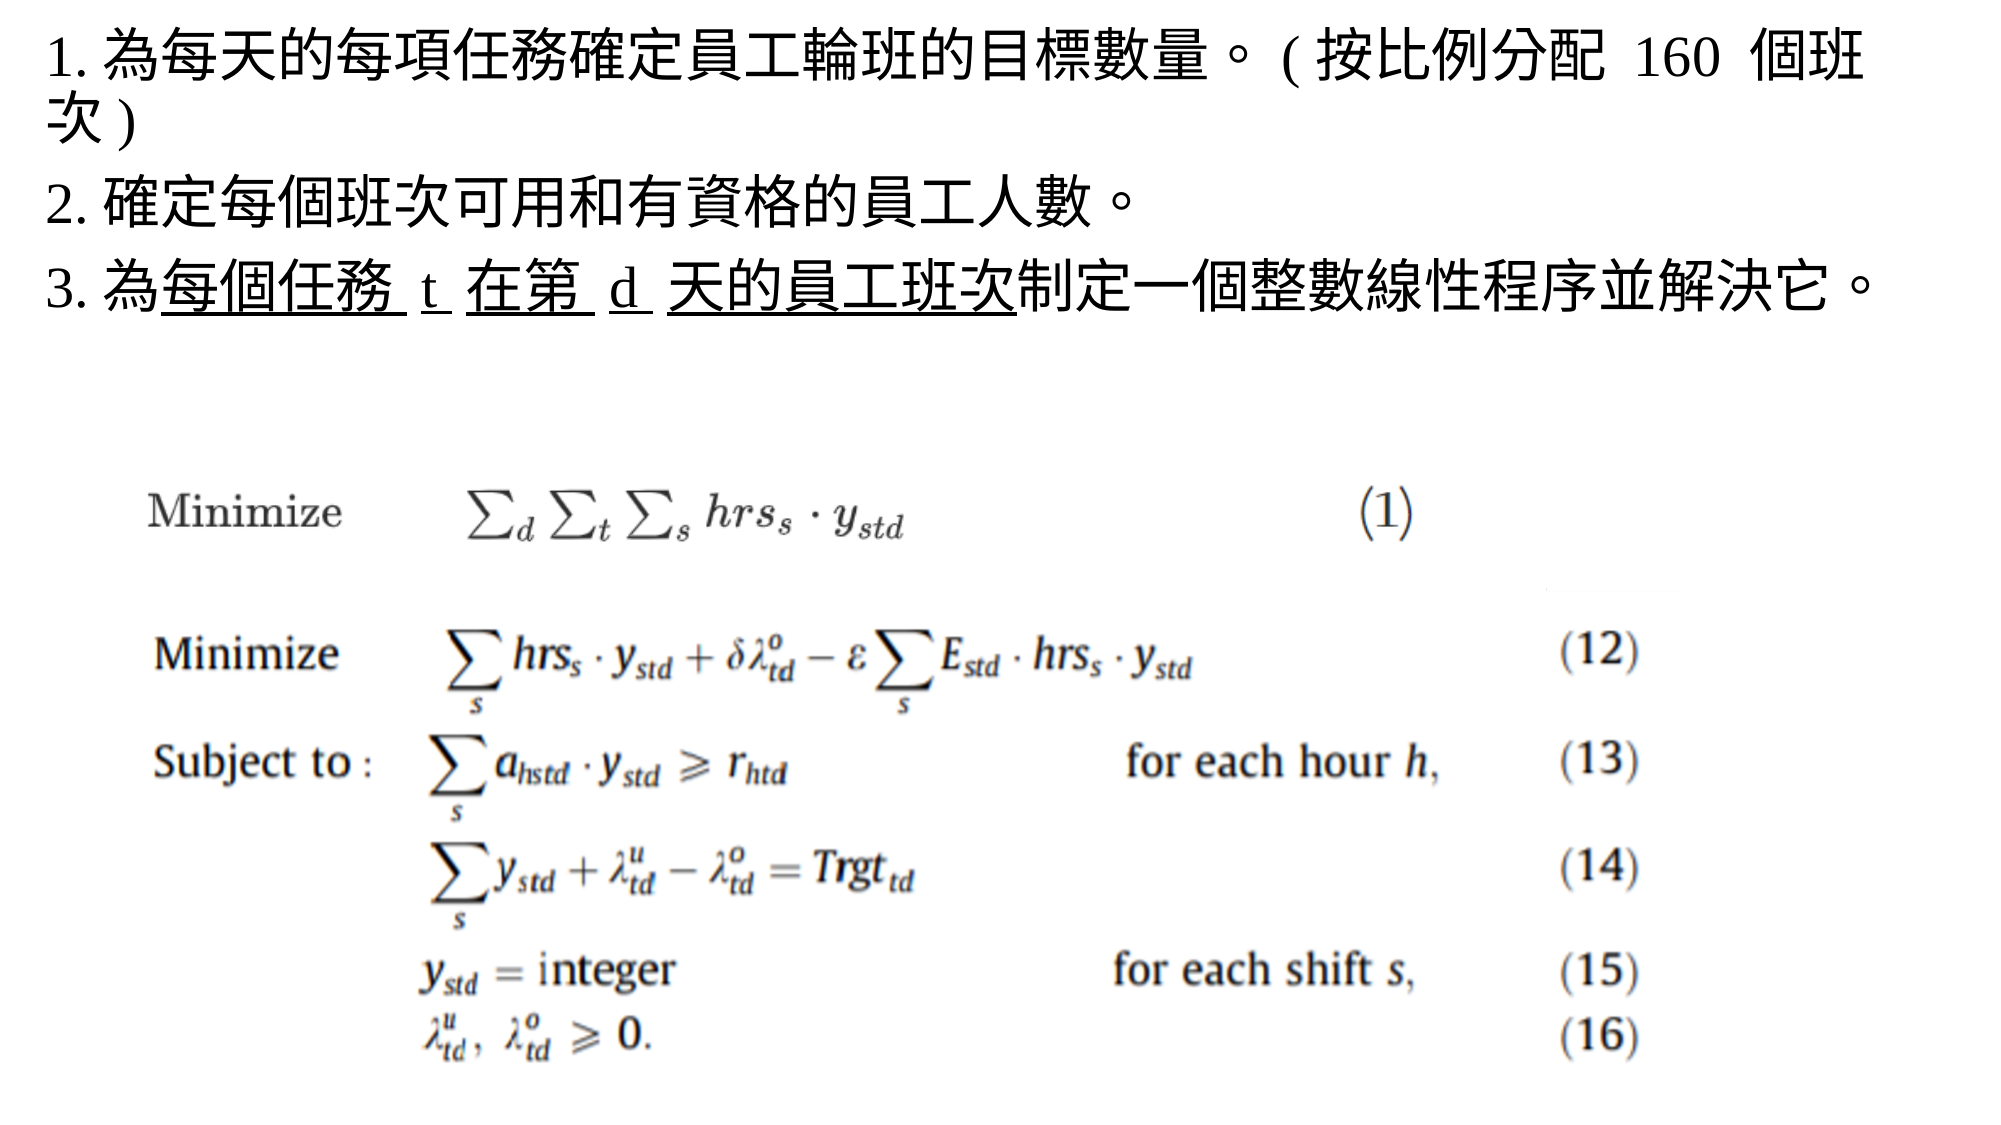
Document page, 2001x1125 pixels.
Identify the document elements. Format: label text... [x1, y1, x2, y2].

list 1.為每天的每項任務確定員工輪班的目標數量。(按比例分配 160 個班次) 2.確定每個班次可用和有資格的員工人數。 3.為每個任務 t 在第 d 天的員工班次制定一個整數線性程序並解決它。 [30, 18, 1911, 733]
picture [111, 588, 1680, 1089]
picture [131, 452, 1505, 569]
